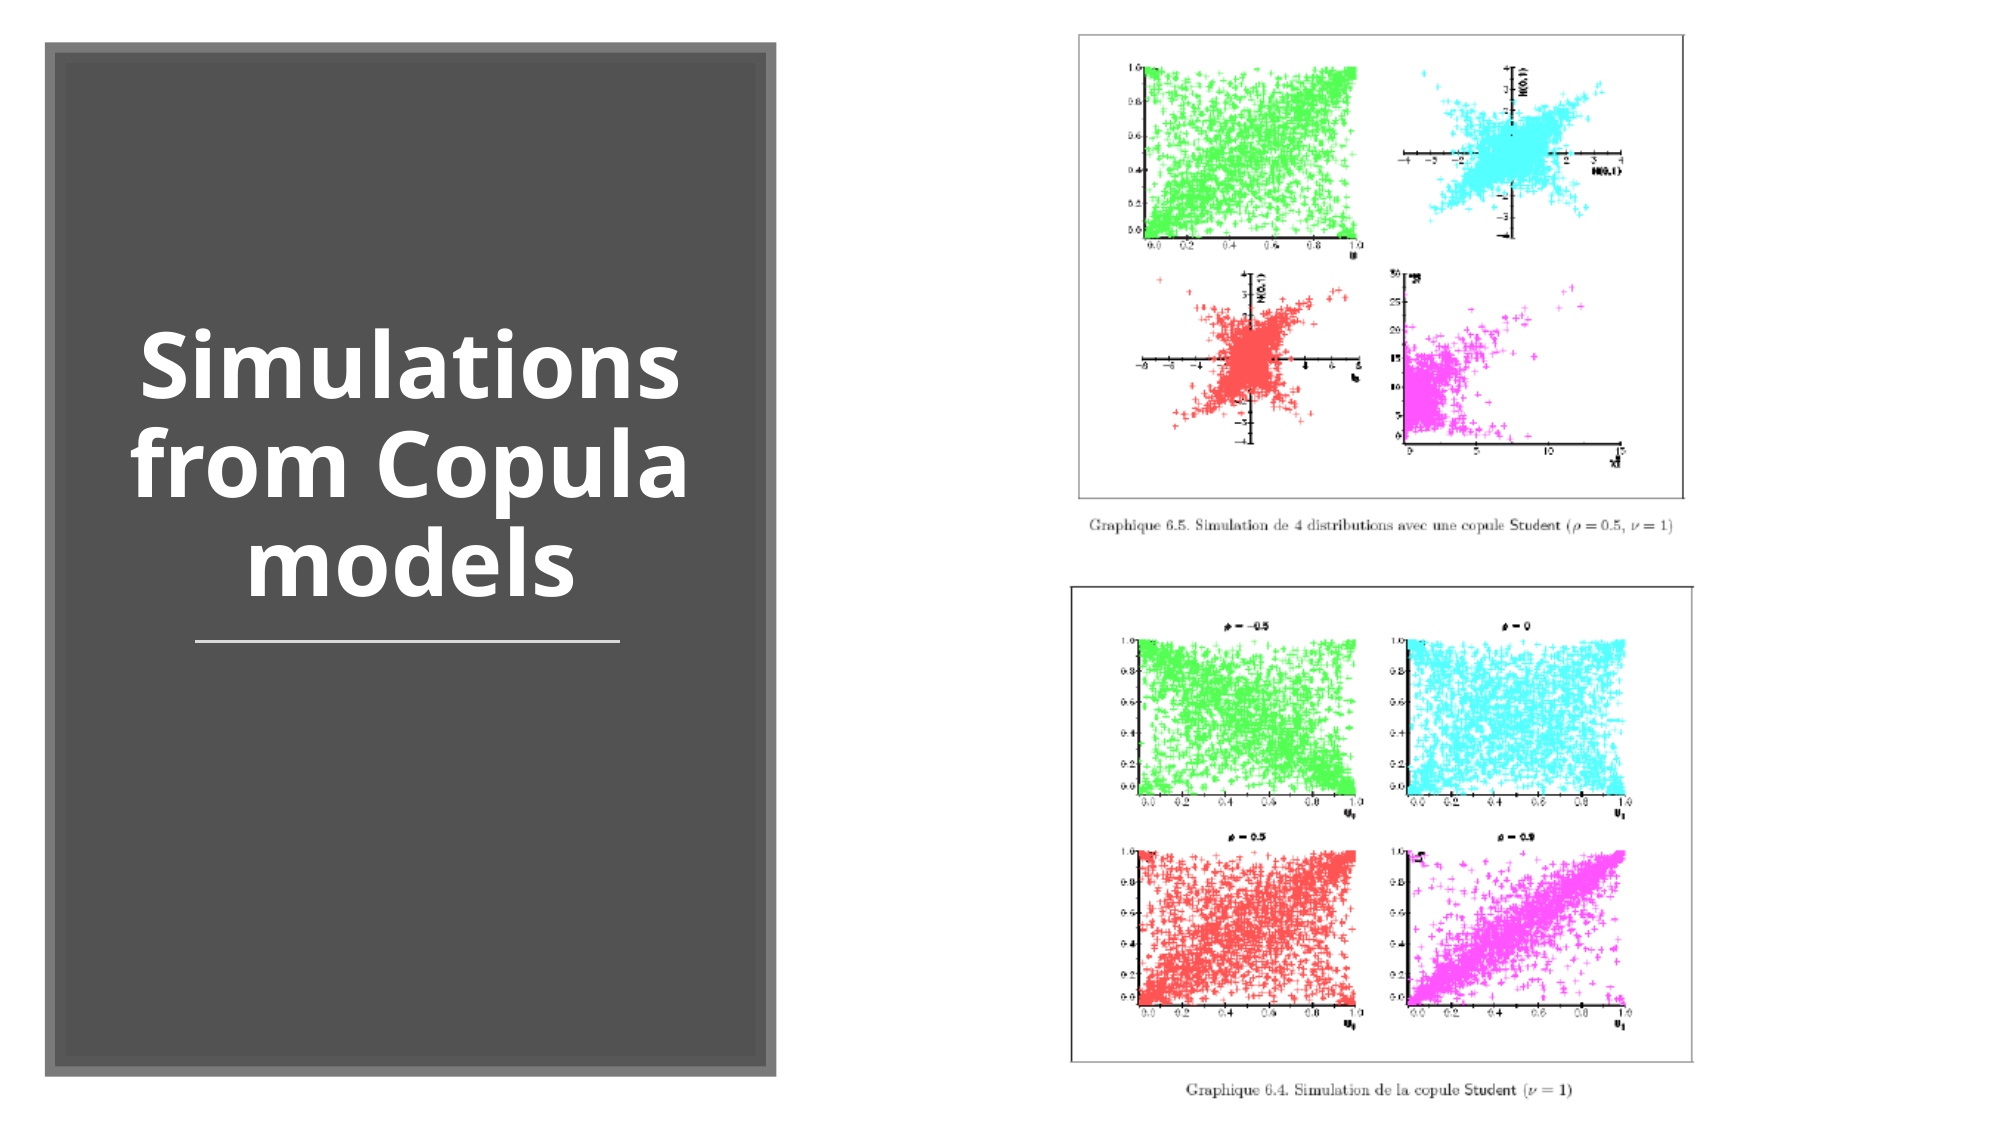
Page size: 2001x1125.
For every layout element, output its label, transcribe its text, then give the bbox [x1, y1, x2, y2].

picture [981, 0, 1805, 1125]
text_box [54, 52, 767, 1067]
title Simulations from Copula models [110, 149, 711, 624]
